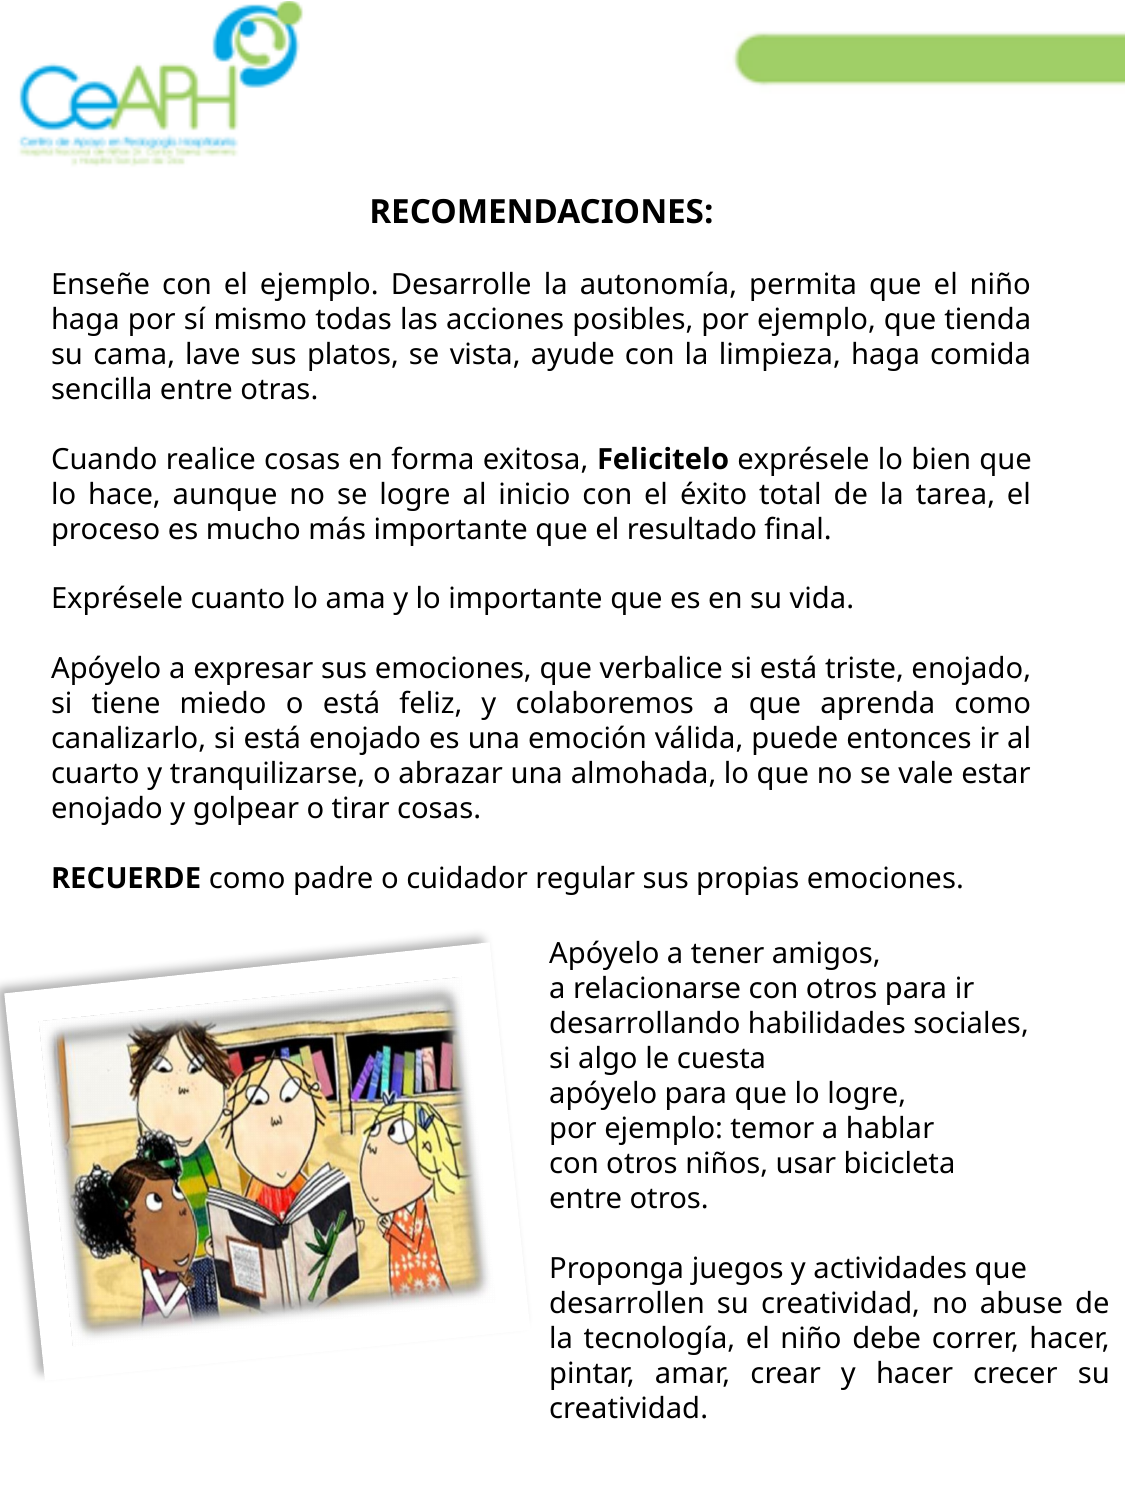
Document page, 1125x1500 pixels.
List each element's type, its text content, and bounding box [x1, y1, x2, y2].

text_box RECOMENDACIONES: Enseñe con el ejemplo. Desarrolle la autonomía, permita que el niño haga por sí mismo todas las acciones posibles, por ejemplo, que tienda su cama, lave sus platos, se vista, ayude con la limpieza, haga comida sencilla entre otras. Cuando realice cosas en forma exitosa, Felicitelo exprésele lo bien que lo hace, aunque no se logre al inicio con el éxito total de la tarea, el proceso es mucho más importante que el resultado final. Exprésele cuanto lo ama y lo importante que es en su vida. Apóyelo a expresar sus emociones, que verbalice si está triste, enojado, si tiene miedo o está feliz, y colaboremos a que aprenda como canalizarlo, si está enojado es una emoción válida, puede entonces ir al cuarto y tranquilizarse, o abrazar una almohada, lo que no se vale estar enojado y golpear o tirar cosas. RECUERDE como padre o cuidador regular sus propias emociones. [36, 183, 1047, 902]
picture [39, 977, 495, 1346]
picture [0, 1, 1125, 183]
text_box Apóyelo a tener amigos, a relacionarse con otros para ir desarrollando habilidades sociales, si algo le cuesta apóyelo para que lo logre, por ejemplo: temor a hablar con otros niños, usar bicicleta entre otros. Proponga juegos y actividades que desarrollen su creatividad, no abuse de la tecnología, el niño debe correr, hacer, pintar, amar, crear y hacer crecer su creatividad. [534, 927, 1125, 1459]
